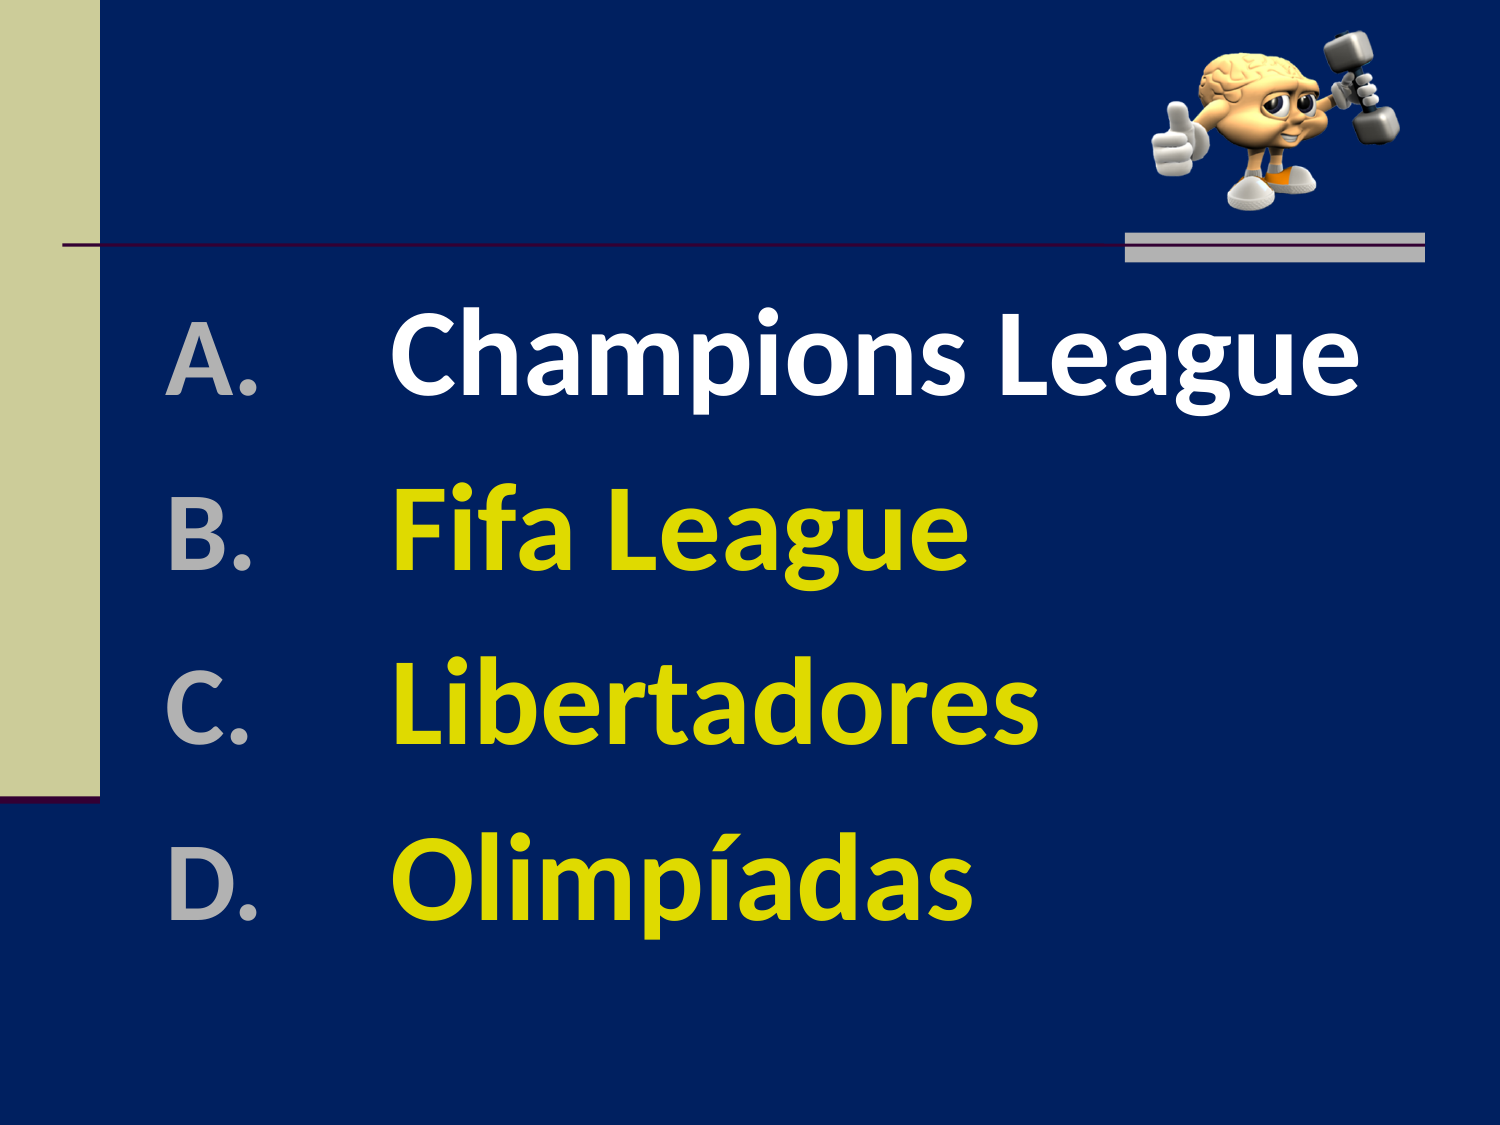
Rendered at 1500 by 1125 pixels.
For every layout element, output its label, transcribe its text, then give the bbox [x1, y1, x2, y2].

list Champions League Fifa League Libertadores Olimpíadas [150, 262, 1425, 1047]
picture [1151, 30, 1400, 211]
